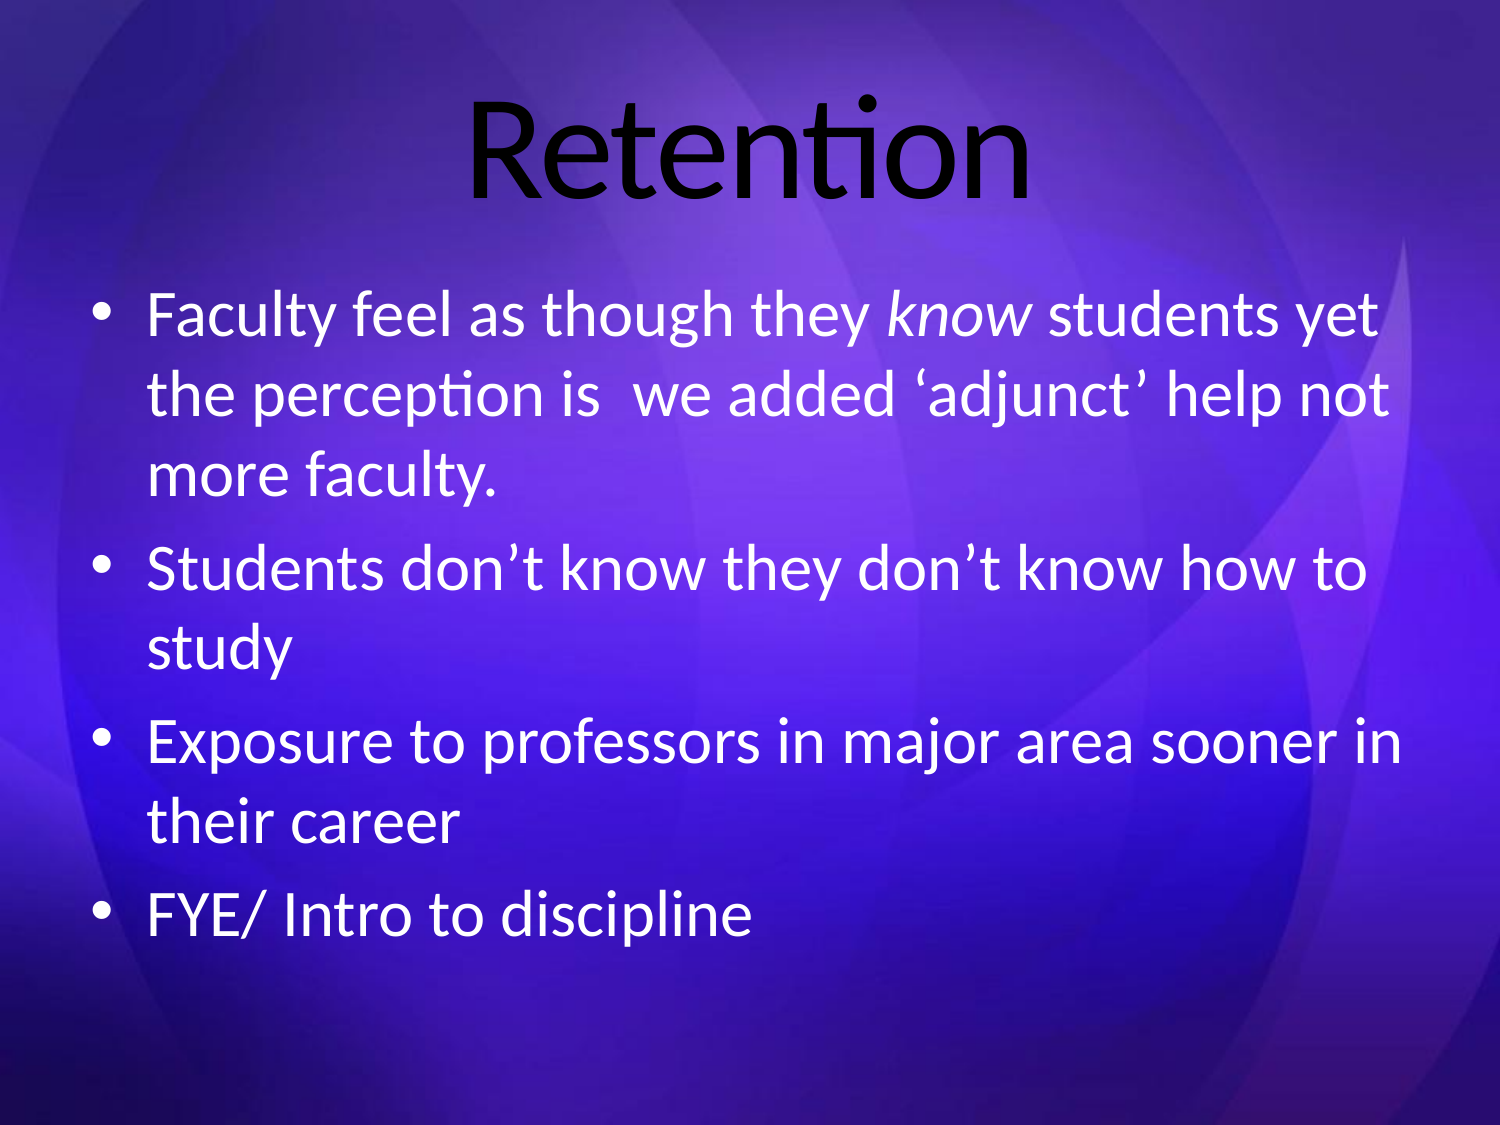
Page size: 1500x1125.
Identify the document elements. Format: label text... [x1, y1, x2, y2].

title Retention [75, 45, 1425, 233]
picture [0, 0, 1500, 1125]
list Faculty feel as though they know students yet the perception is we added ‘adjunct’ help not more faculty. Students don’t know they don’t know how to study Exposure to professors in major area sooner in their career FYE/ Intro to discipline [75, 262, 1425, 1005]
